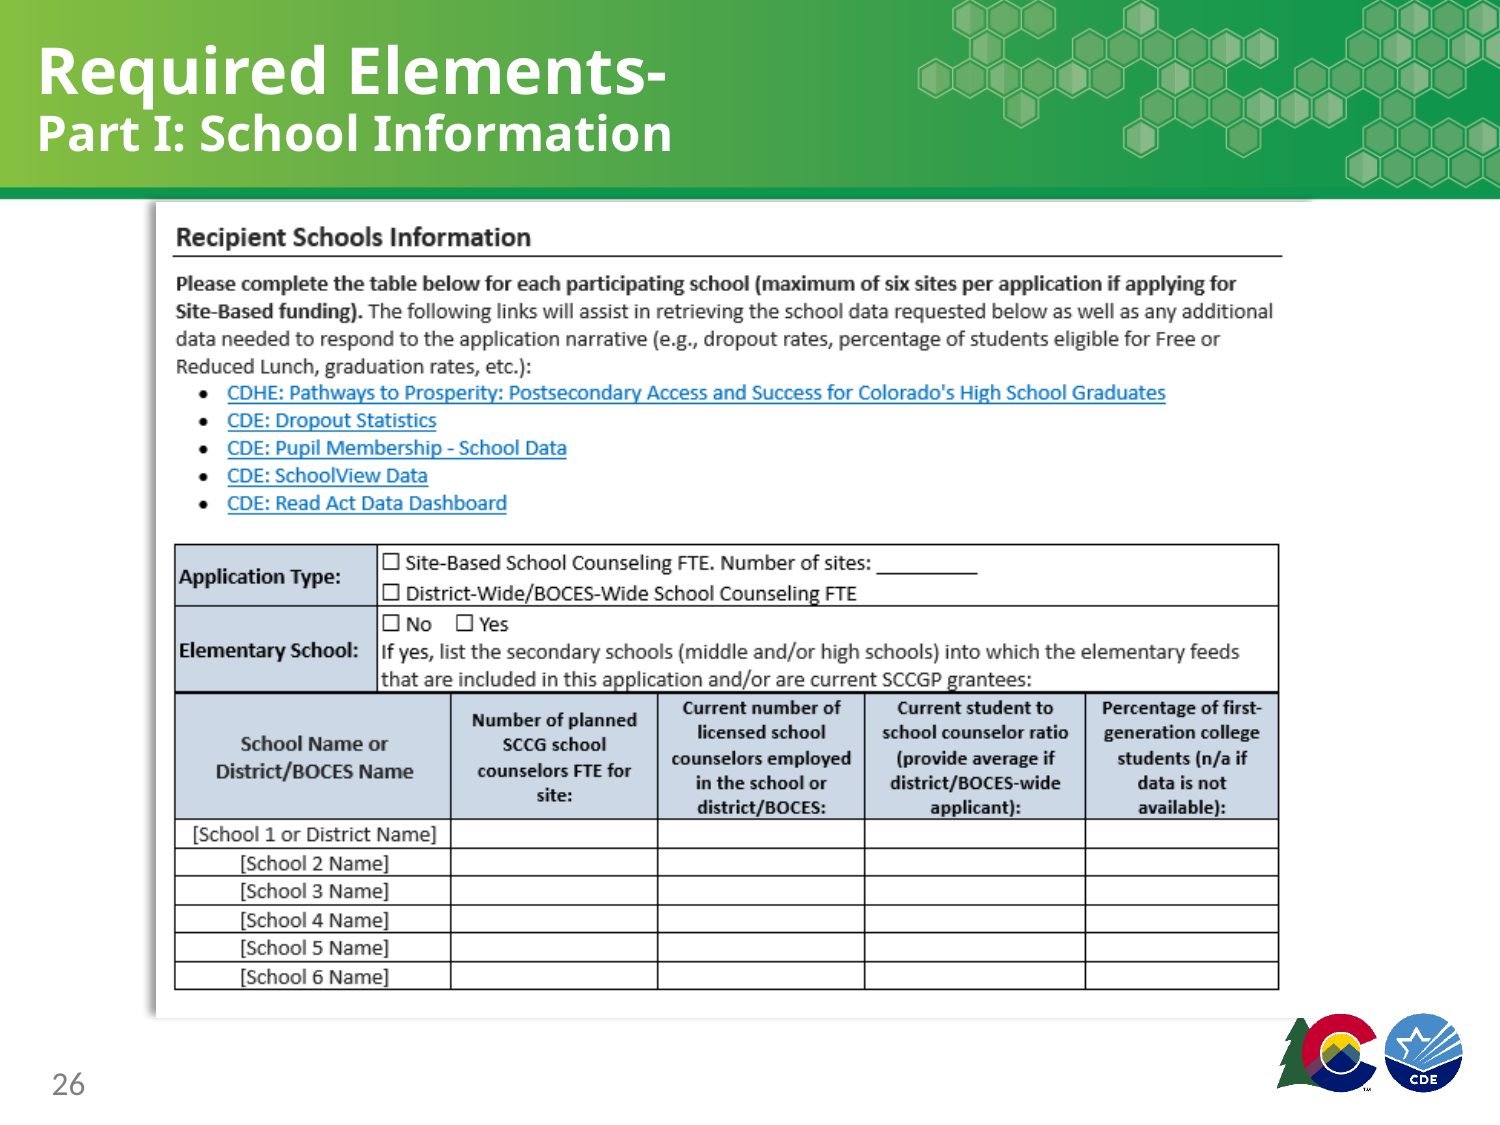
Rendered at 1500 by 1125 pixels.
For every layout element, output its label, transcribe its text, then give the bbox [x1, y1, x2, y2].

picture [156, 202, 1463, 1093]
title Required Elements- Part I: School Information [36, 38, 1035, 163]
picture [0, 0, 1500, 200]
slide_number 26 [36, 1054, 375, 1115]
